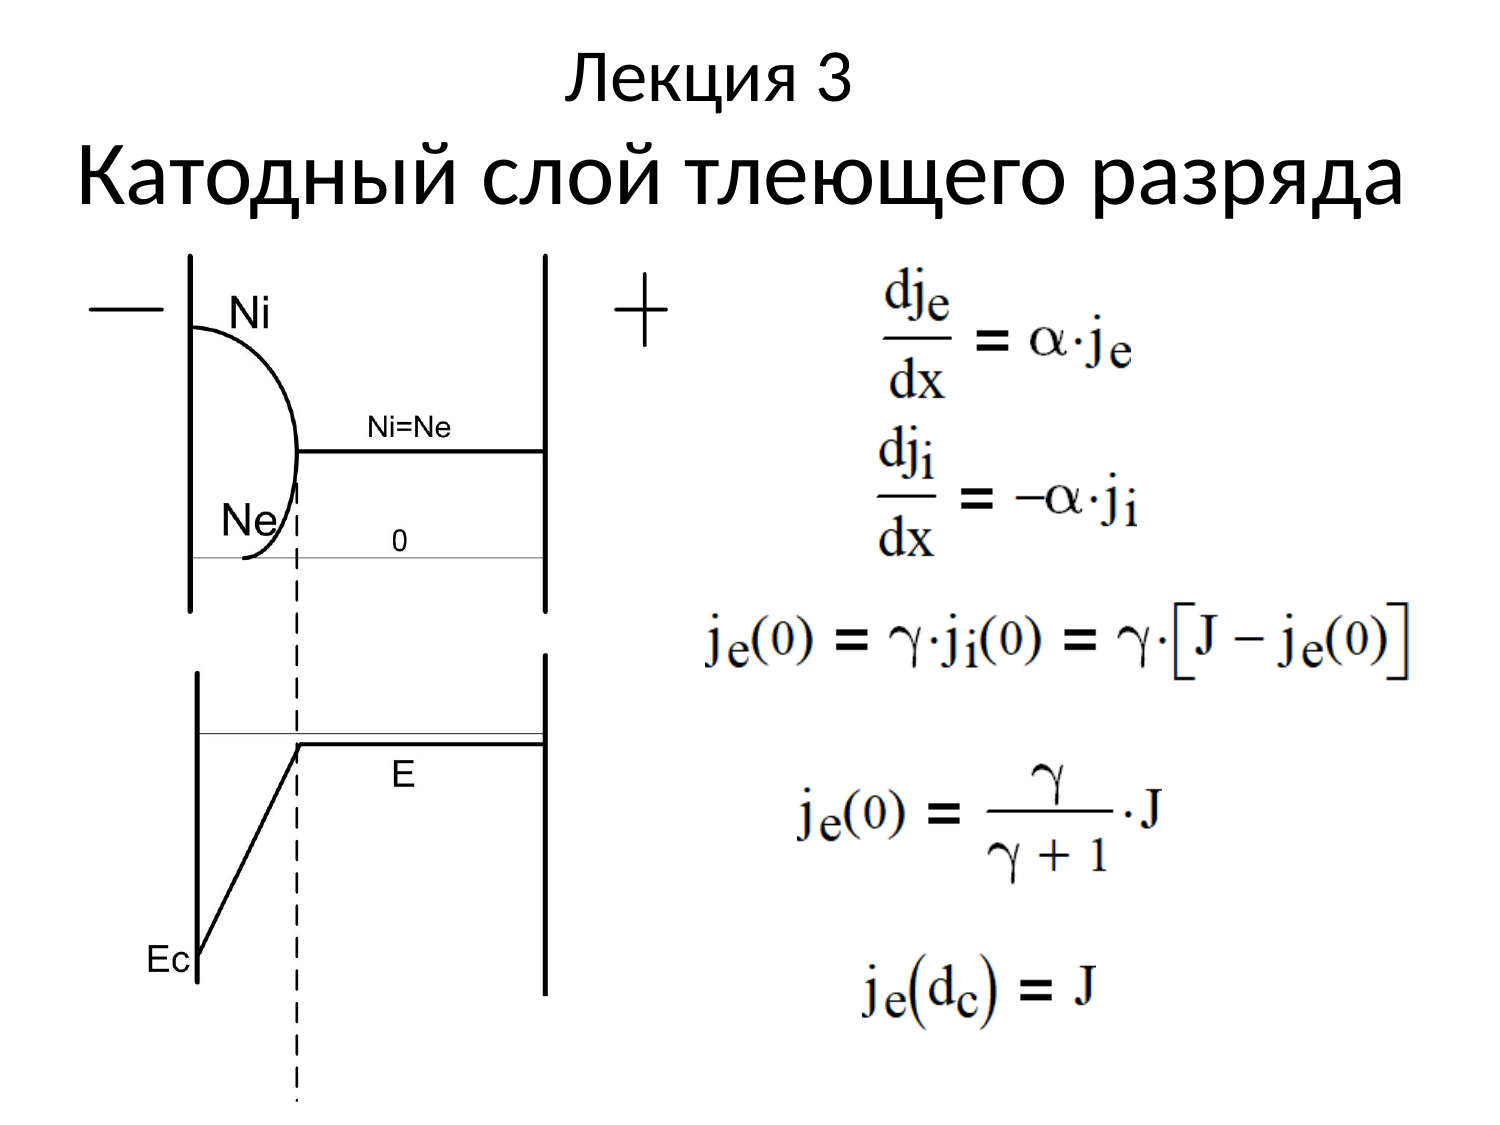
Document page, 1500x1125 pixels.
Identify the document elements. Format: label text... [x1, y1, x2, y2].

picture [796, 739, 1162, 887]
picture [88, 253, 668, 1102]
picture [868, 255, 1137, 572]
picture [862, 952, 1096, 1033]
text_box Лекция 3 [549, 19, 869, 124]
title Катодный слой тлеющего разряда [15, 103, 1469, 232]
picture [704, 601, 1409, 682]
